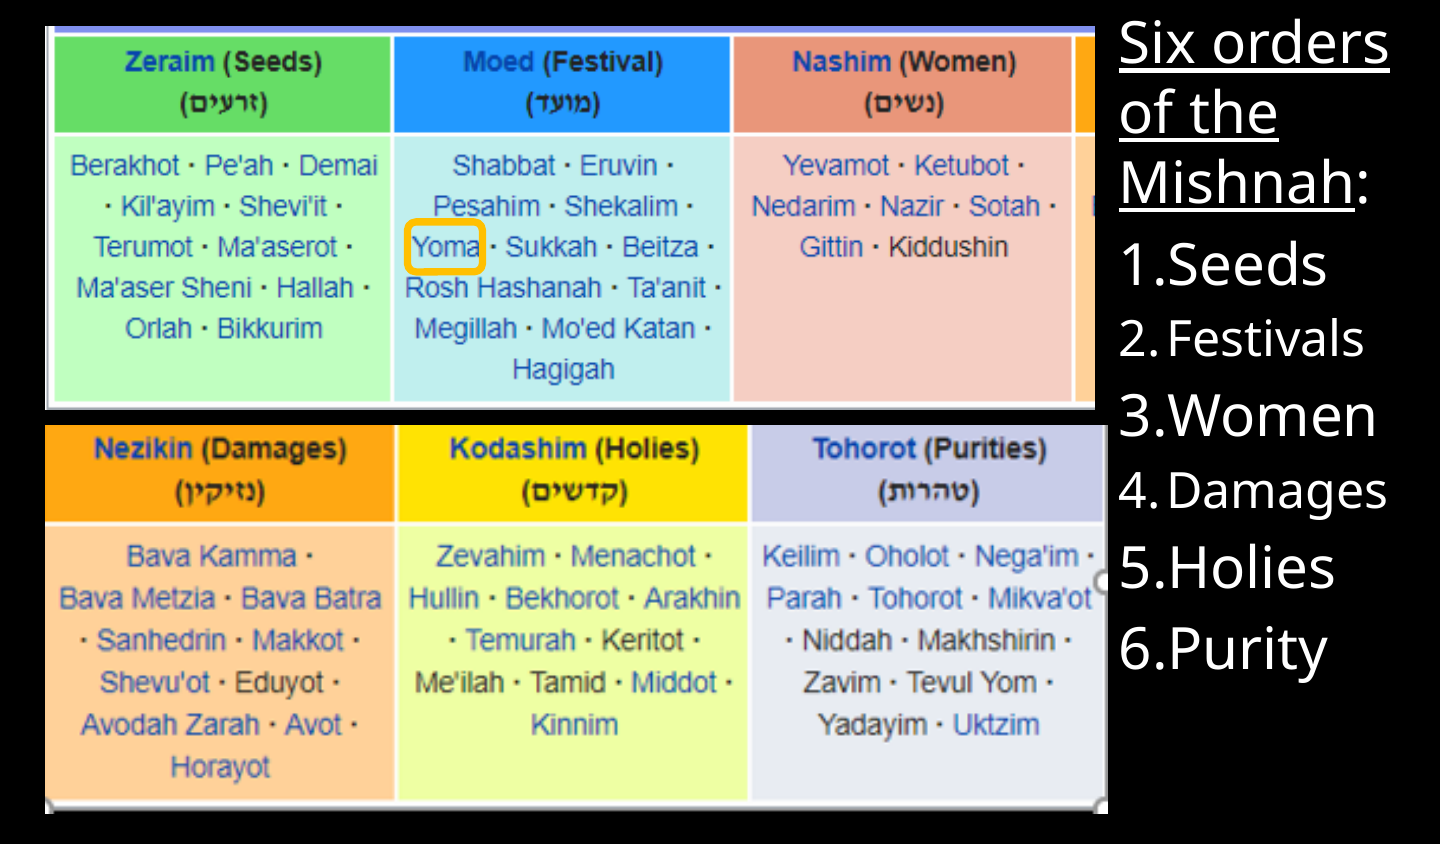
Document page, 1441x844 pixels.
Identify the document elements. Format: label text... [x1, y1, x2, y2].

picture [44, 26, 1096, 411]
subtitle Six orders of the Mishnah: Seeds Festivals Women Damages Holies Purity [1107, 0, 1408, 844]
picture [44, 424, 1108, 814]
